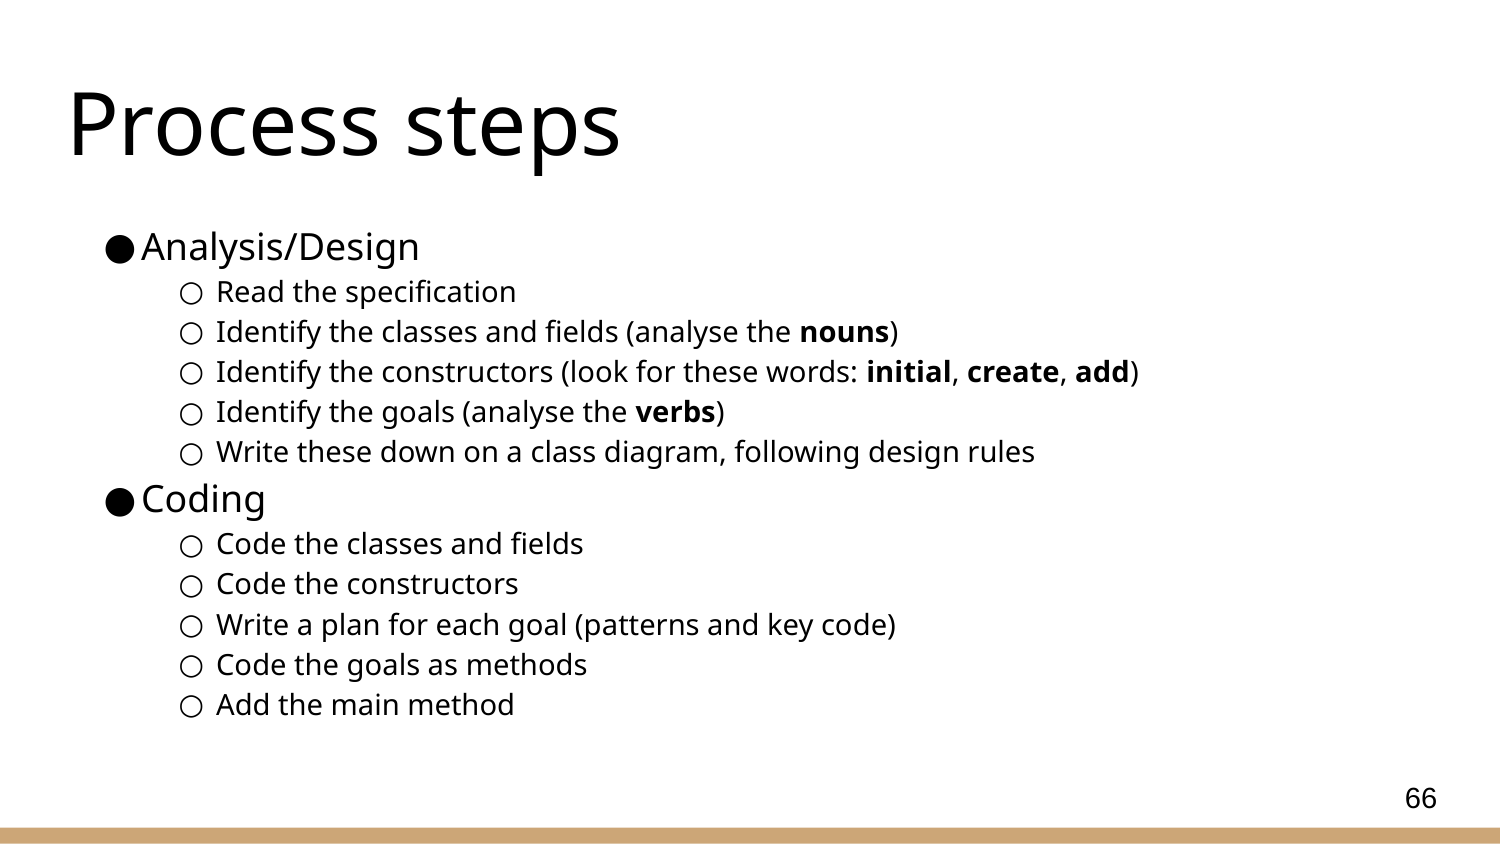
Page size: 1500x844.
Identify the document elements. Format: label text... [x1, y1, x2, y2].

title Process steps [51, 51, 1449, 189]
list Analysis/Design Read the specification Identify the classes and fields (analyse the nouns) Identify the constructors (look for these words: initial, create, add) Identify the goals (analyse the verbs) Write these down on a class diagram, following design rules Coding Code the classes and fields Code the constructors Write a plan for each goal (patterns and key code) Code the goals as methods Add the main method [51, 200, 1449, 752]
slide_number 66 [1389, 764, 1480, 830]
